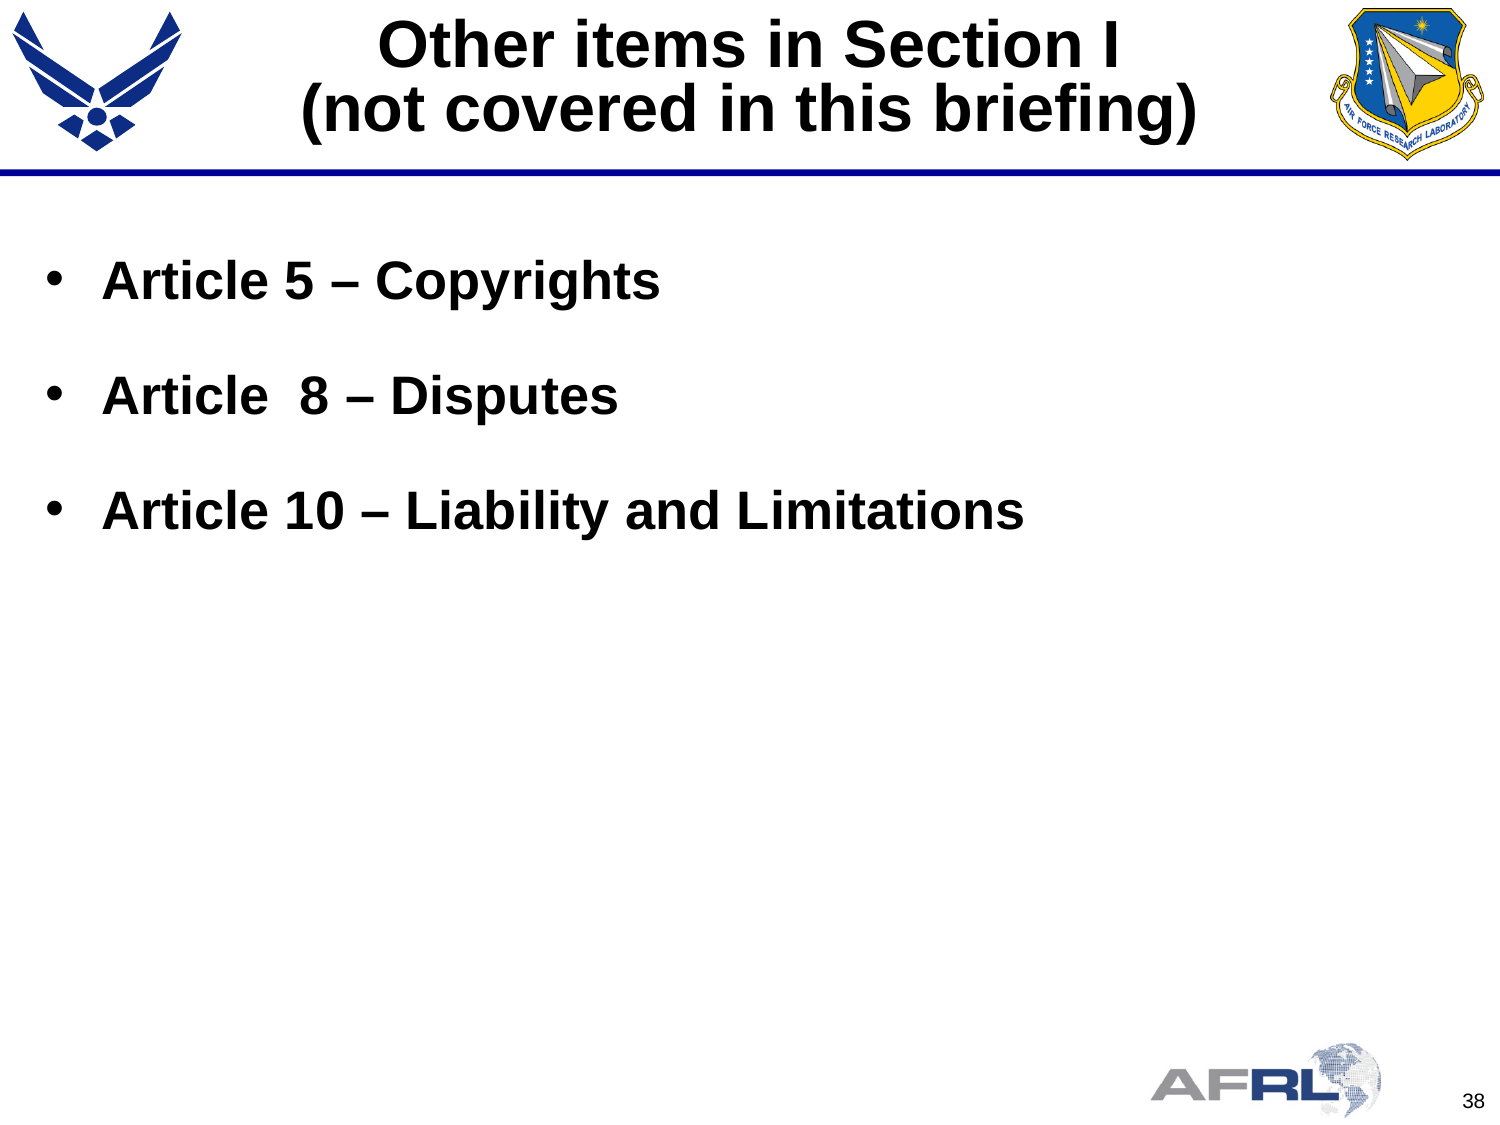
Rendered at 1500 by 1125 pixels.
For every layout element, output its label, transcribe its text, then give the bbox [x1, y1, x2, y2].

title Other items in Section I (not covered in this briefing) [162, 0, 1338, 161]
list Article 5 – Copyrights Article 8 – Disputes Article 10 – Liability and Limitations [37, 237, 1463, 613]
picture [1338, 8, 1484, 161]
picture [1149, 1033, 1381, 1125]
